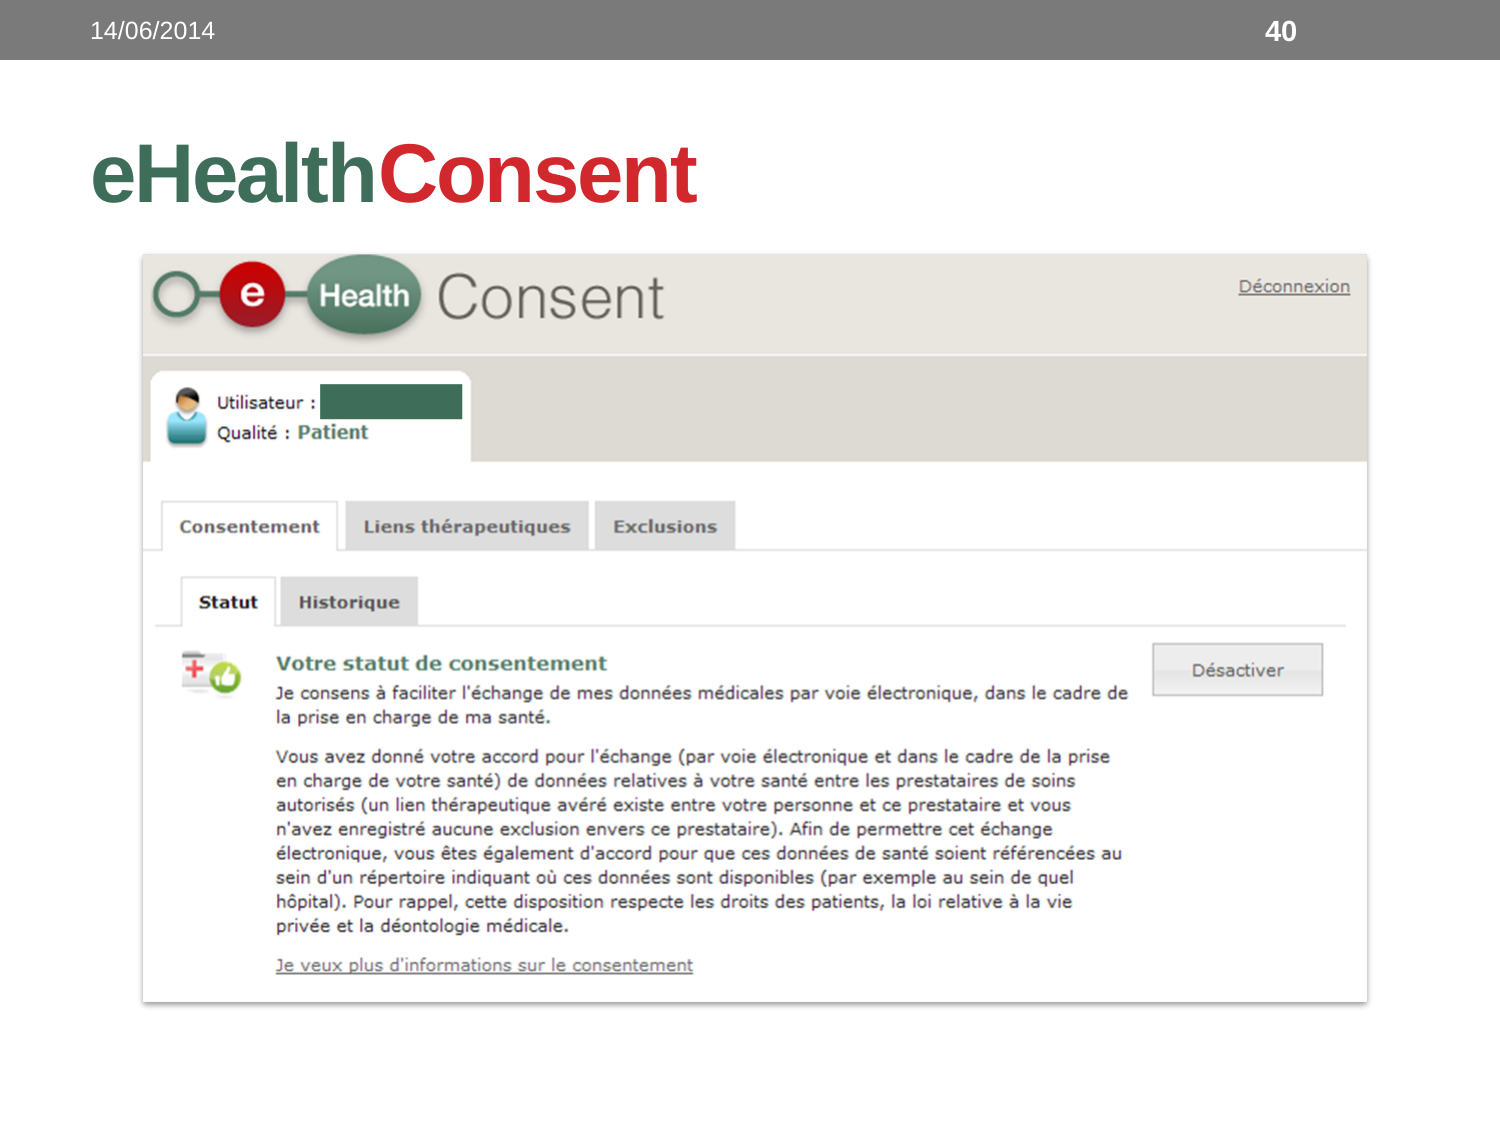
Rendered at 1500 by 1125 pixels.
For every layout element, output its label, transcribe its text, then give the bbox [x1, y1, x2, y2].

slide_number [75, 3, 550, 57]
picture [133, 247, 1377, 1014]
title eHealthConsent [75, 87, 1425, 250]
slide_number 40 [1250, 3, 1425, 57]
